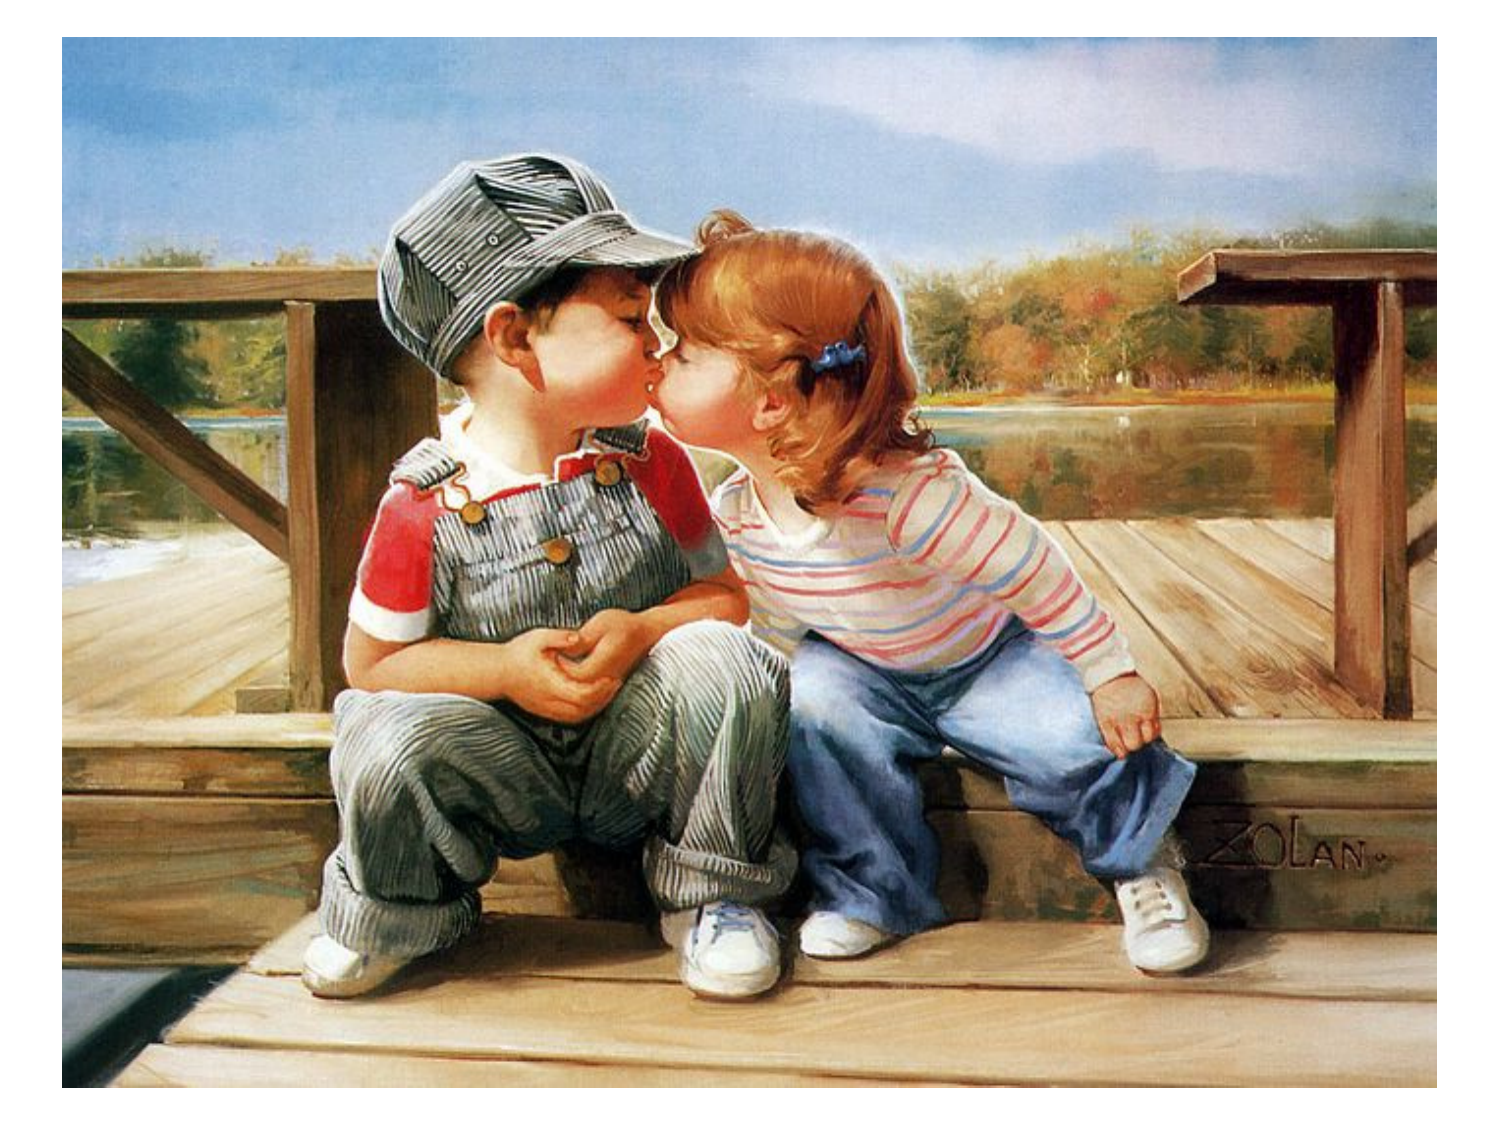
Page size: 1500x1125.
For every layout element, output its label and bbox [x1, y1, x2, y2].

list [62, 37, 1437, 1088]
